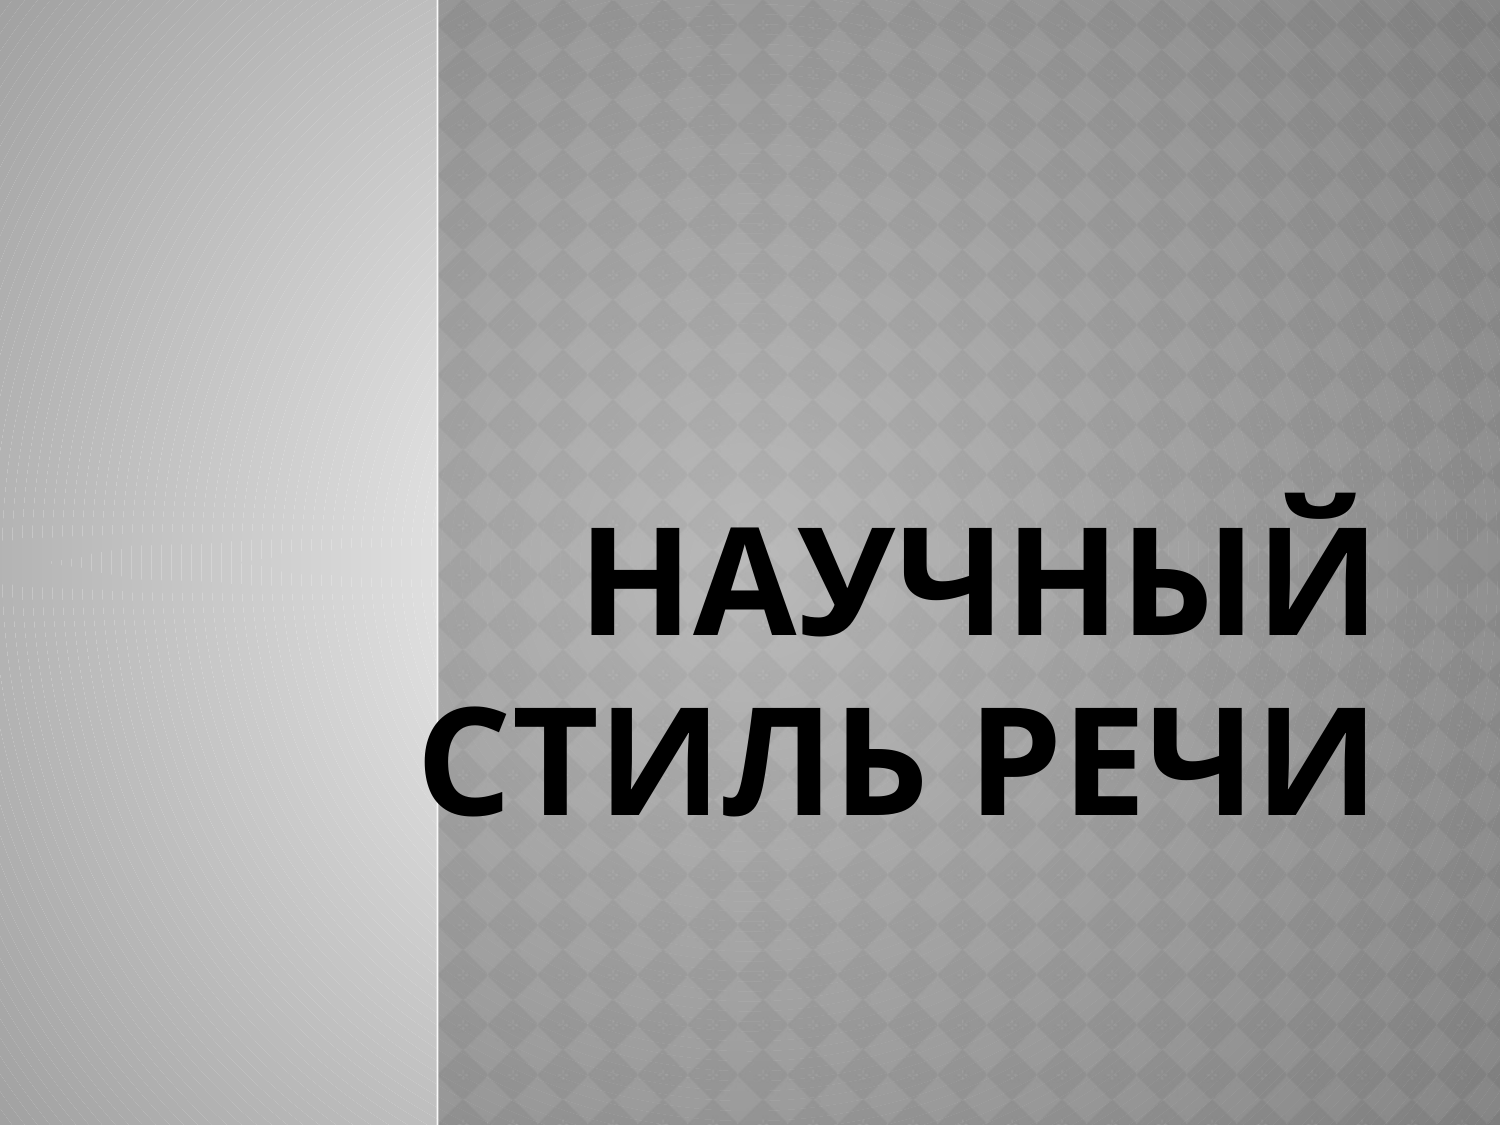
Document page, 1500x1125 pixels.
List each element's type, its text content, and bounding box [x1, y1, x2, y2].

title НАУЧНЫЙ СТИЛЬ РЕЧИ [112, 219, 1388, 846]
